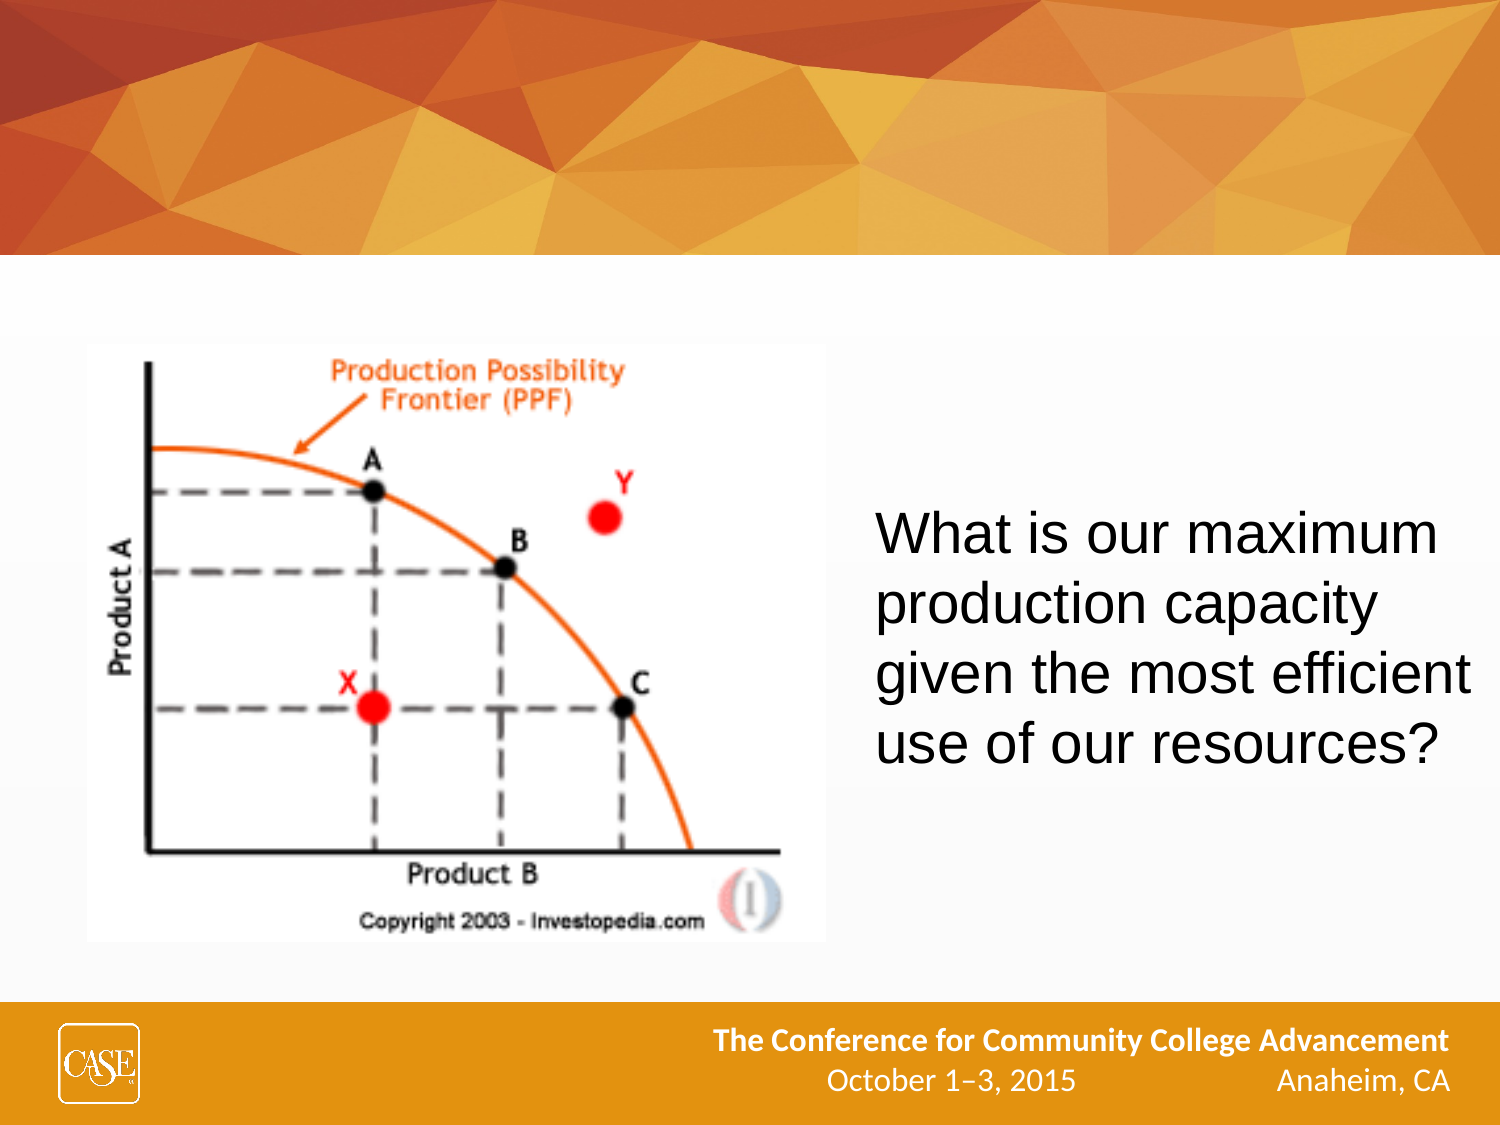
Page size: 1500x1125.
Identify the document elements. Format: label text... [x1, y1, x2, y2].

text_box What is our maximum production capacity given the most efficient use of our resources? [860, 487, 1500, 783]
picture [0, 1002, 1500, 1125]
picture [87, 344, 826, 942]
picture [0, 0, 1500, 255]
